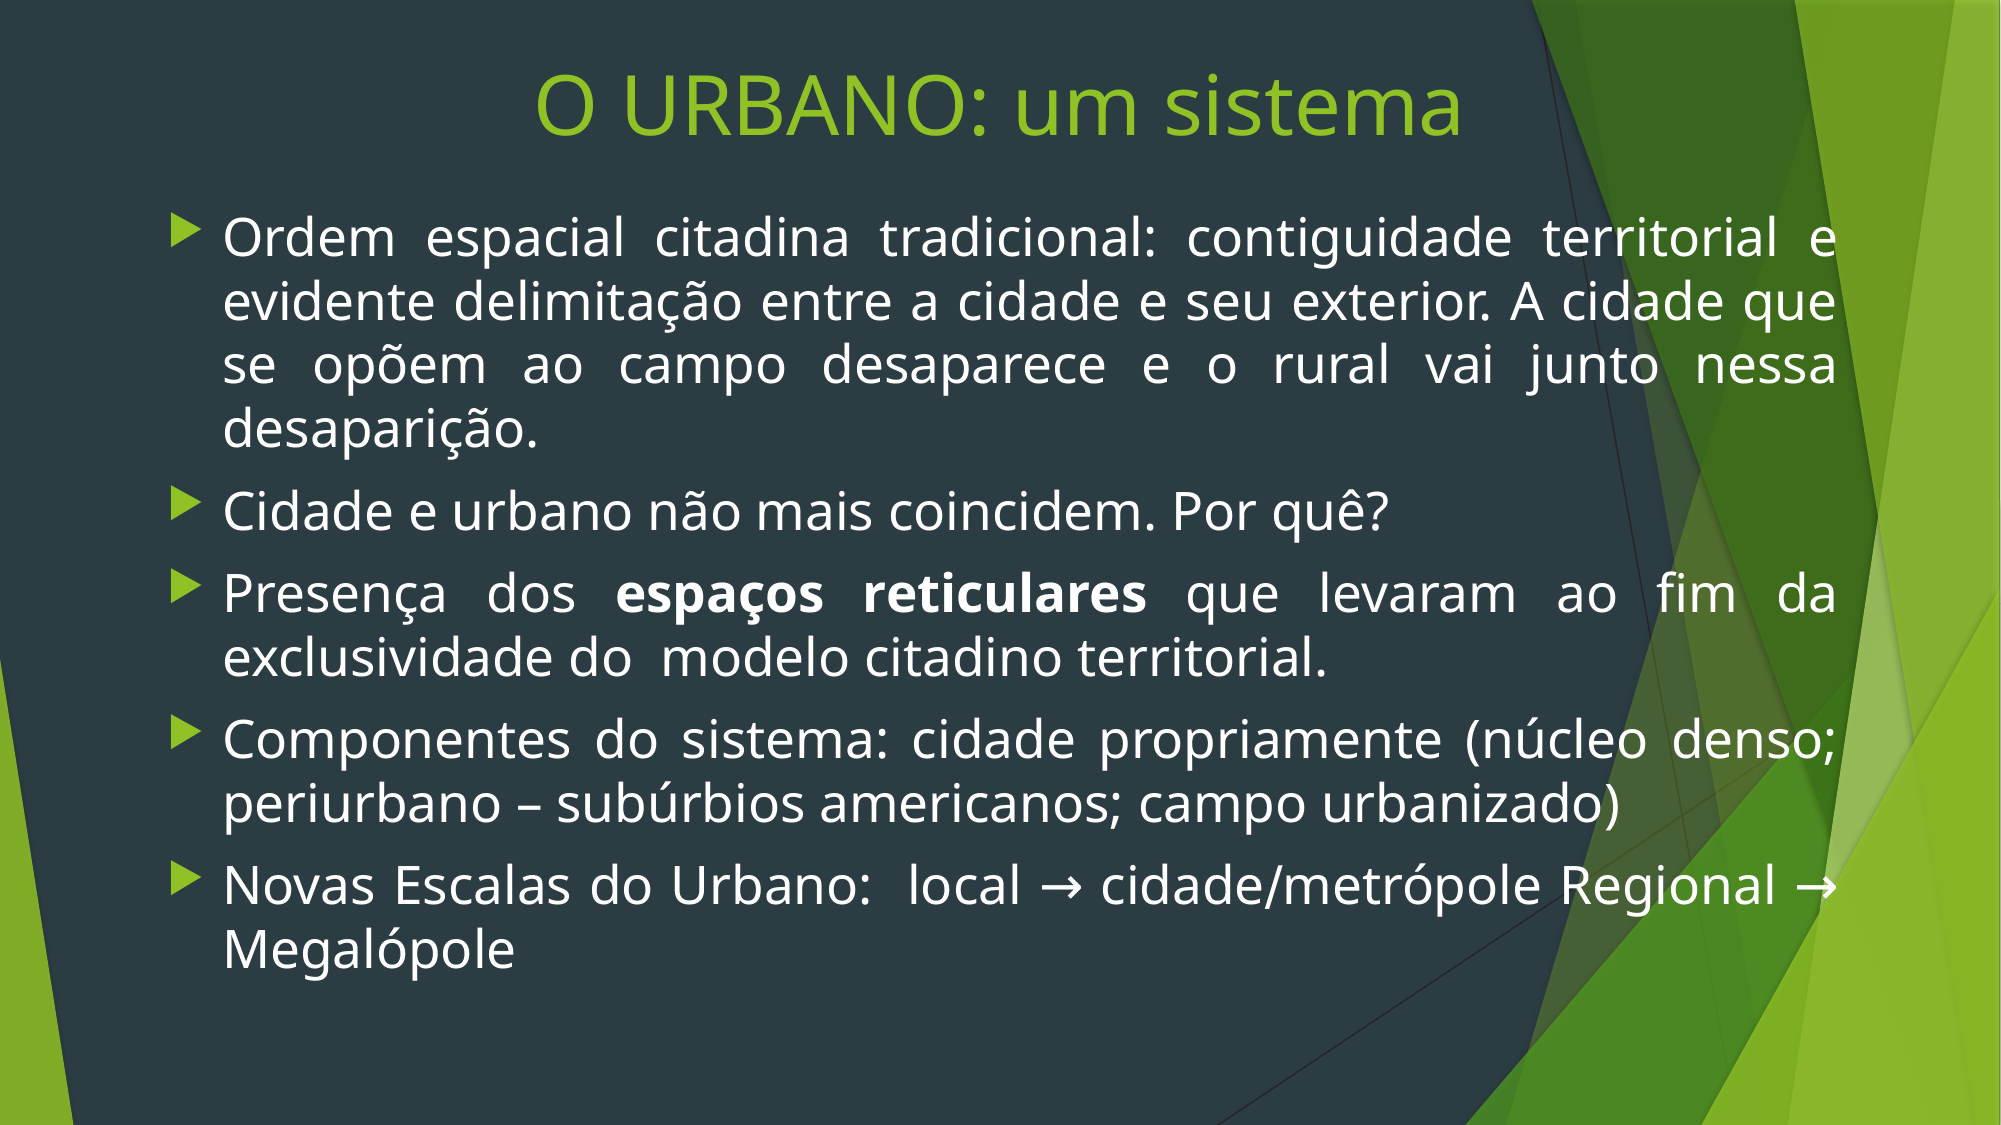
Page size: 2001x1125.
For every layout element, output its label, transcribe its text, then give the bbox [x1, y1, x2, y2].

list Ordem espacial citadina tradicional: contiguidade territorial e evidente delimitação entre a cidade e seu exterior. A cidade que se opõem ao campo desaparece e o rural vai junto nessa desaparição. Cidade e urbano não mais coincidem. Por quê? Presença dos espaços reticulares que levaram ao fim da exclusividade do modelo citadino territorial. Componentes do sistema: cidade propriamente (núcleo denso; periurbano – subúrbios americanos; campo urbanizado) Novas Escalas do Urbano: local → cidade∕metrópole Regional → Megalópole [152, 196, 1854, 988]
title O URBANO: um sistema [324, 45, 1675, 161]
